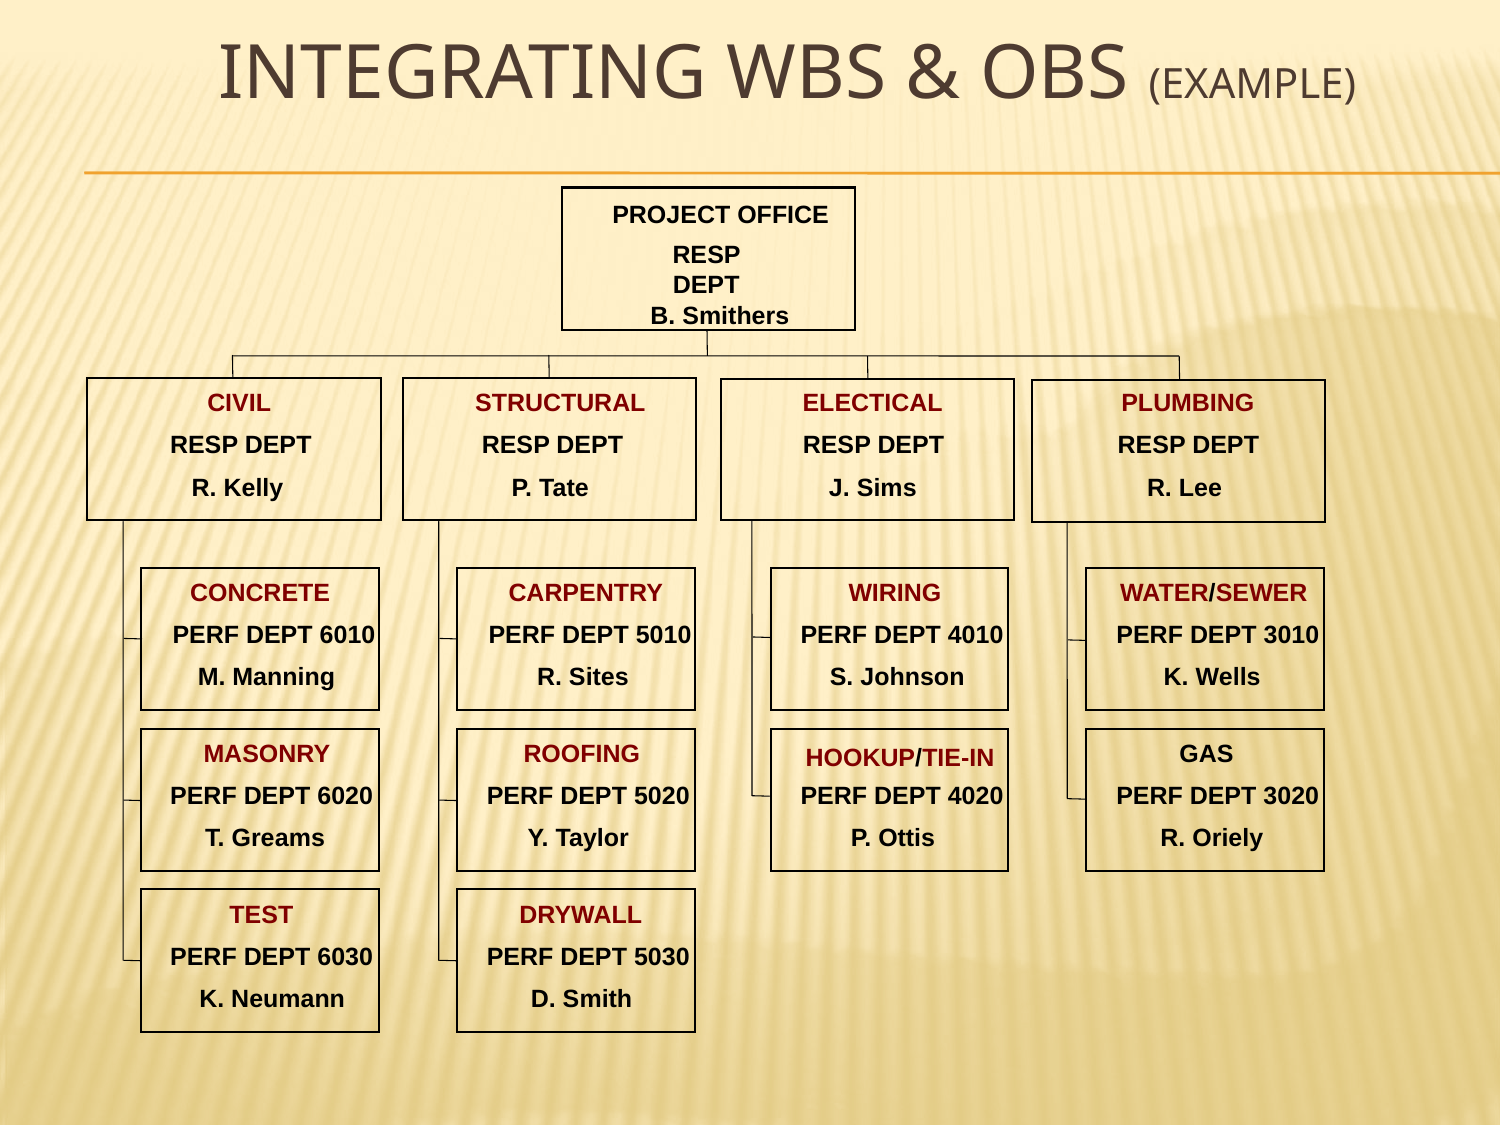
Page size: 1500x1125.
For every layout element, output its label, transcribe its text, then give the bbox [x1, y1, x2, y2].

title Integrating wbs & obs (Example) [75, 0, 1500, 138]
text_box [87, 187, 1326, 1038]
